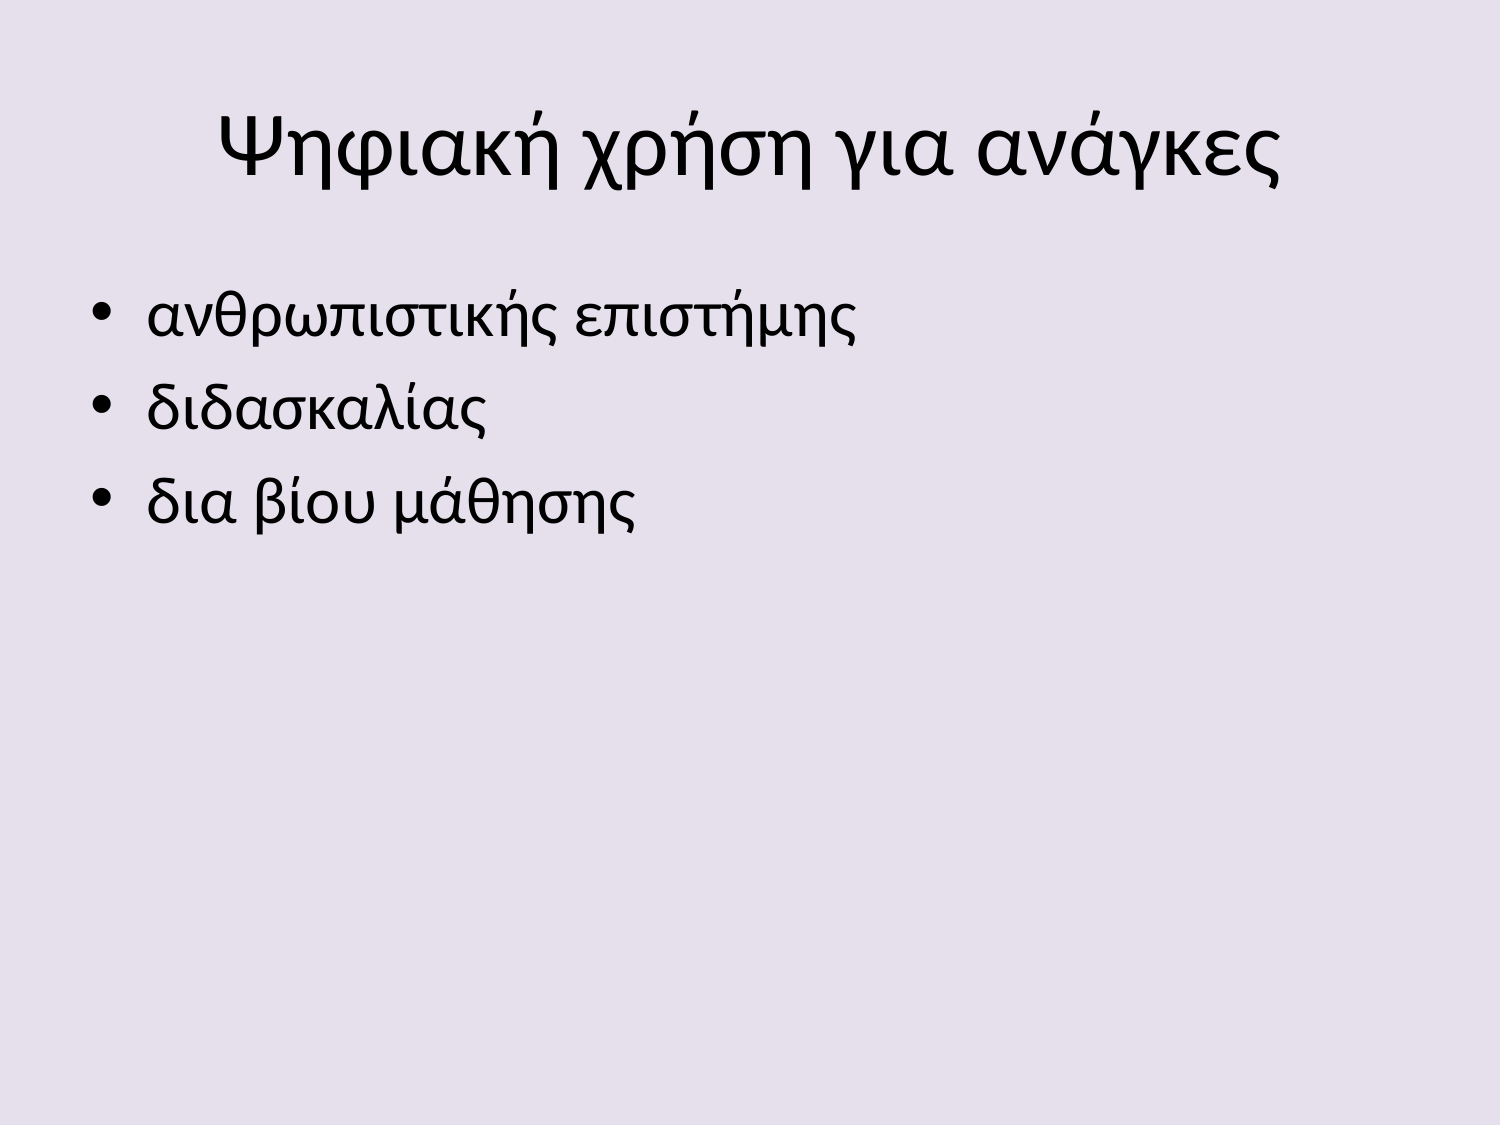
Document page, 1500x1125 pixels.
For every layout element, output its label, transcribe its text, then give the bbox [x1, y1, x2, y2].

title Ψηφιακή χρήση για ανάγκες [75, 45, 1425, 233]
list ανθρωπιστικής επιστήμης διδασκαλίας δια βίου μάθησης [75, 262, 1425, 1005]
